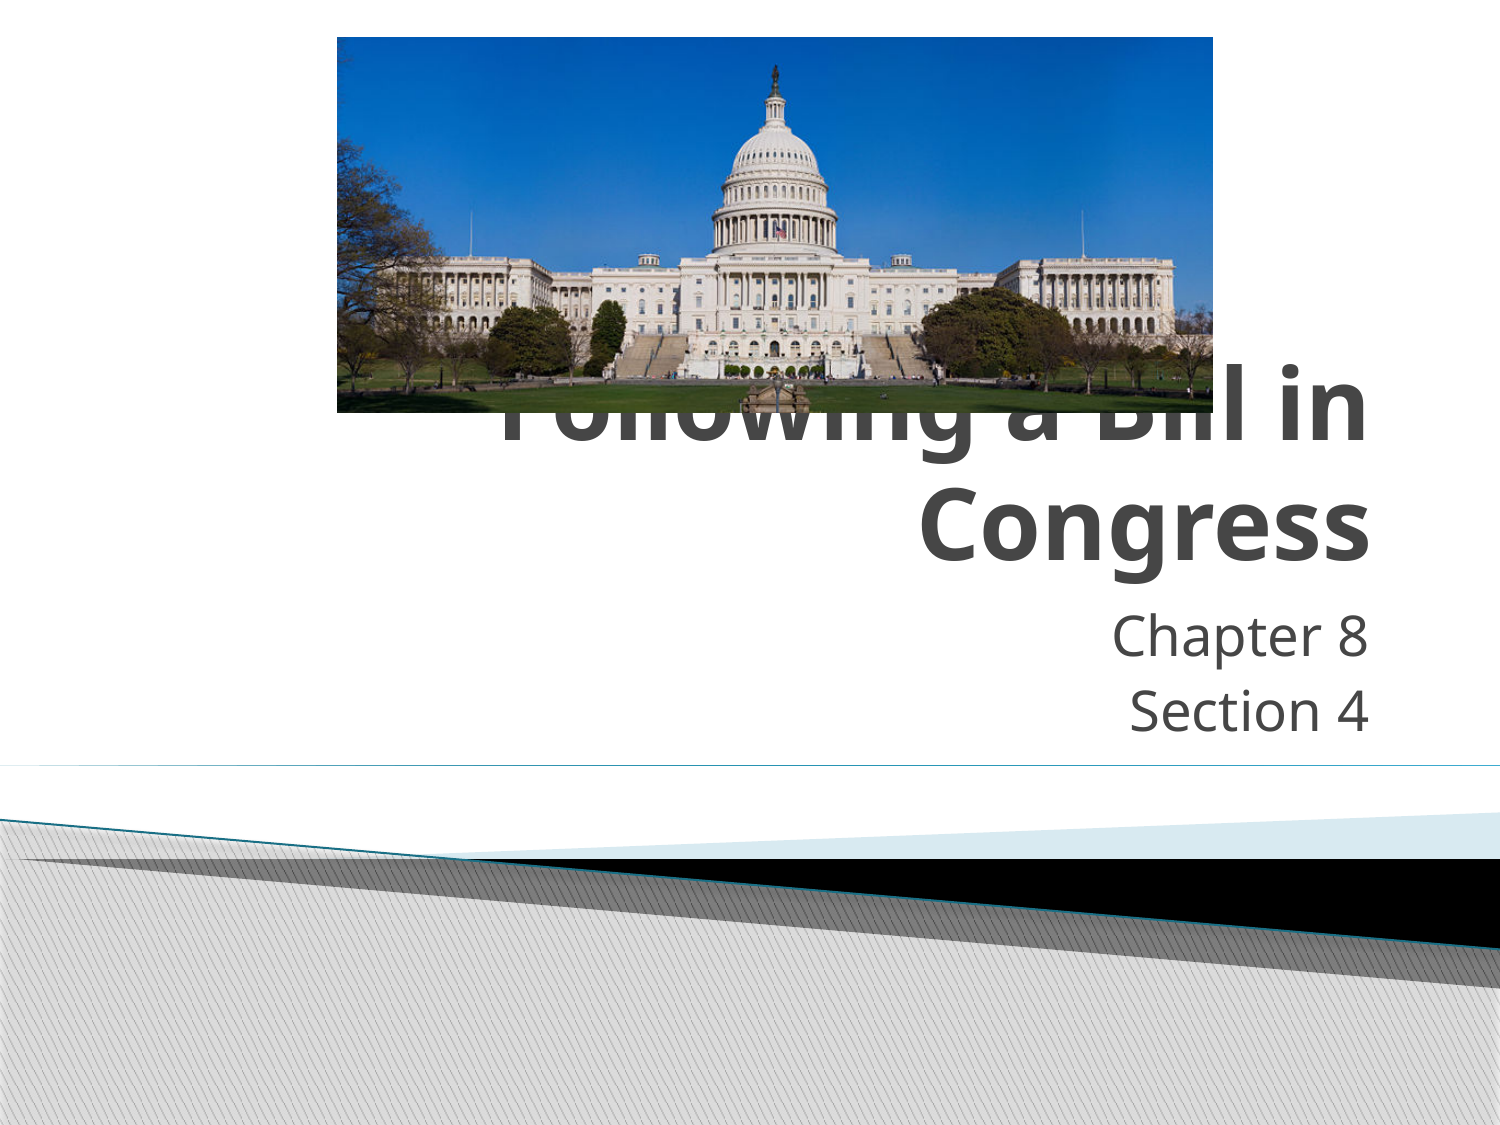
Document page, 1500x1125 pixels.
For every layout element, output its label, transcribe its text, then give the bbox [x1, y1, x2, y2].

subtitle Chapter 8 Section 4 [112, 592, 1388, 790]
picture [337, 37, 1213, 413]
title Following a Bill in Congress [0, 287, 1388, 588]
picture [5, 859, 1500, 989]
